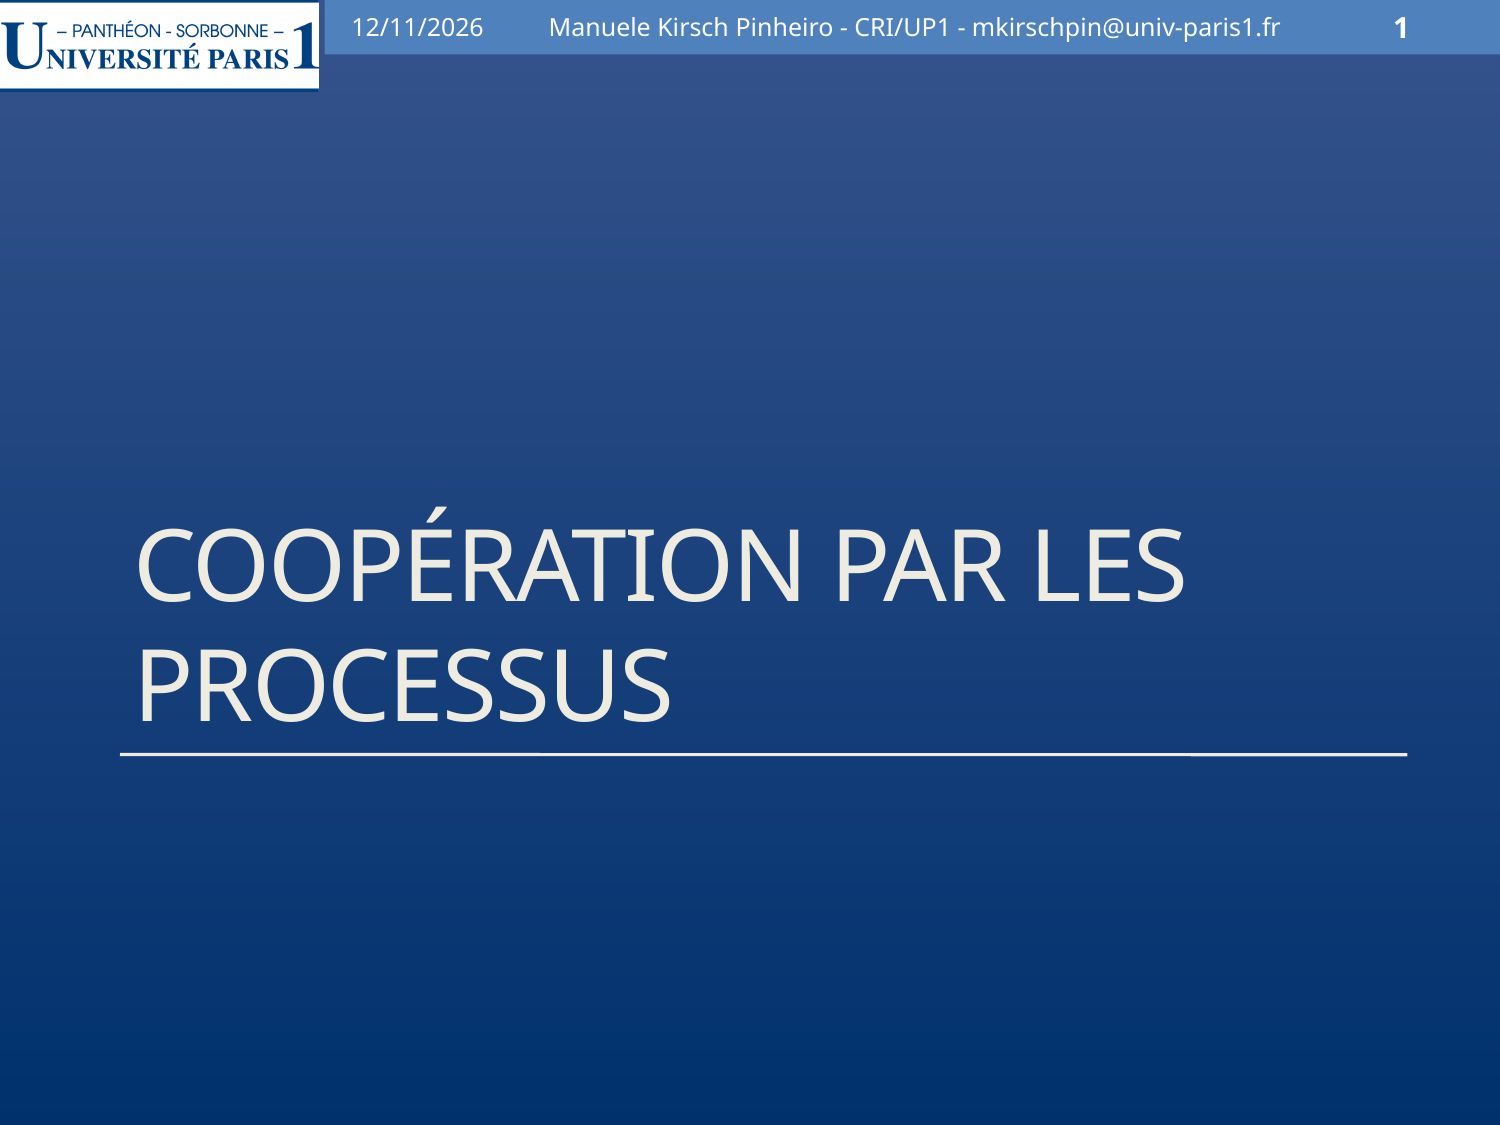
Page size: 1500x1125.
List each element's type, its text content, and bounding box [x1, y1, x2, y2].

footer Manuele Kirsch Pinheiro - CRI/UP1 - mkirschpin@univ-paris1.fr [501, 3, 1329, 55]
slide_number 1 [1340, 3, 1425, 55]
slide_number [336, 3, 501, 55]
title Coopération par les processus [118, 387, 1394, 749]
picture [0, 0, 319, 92]
